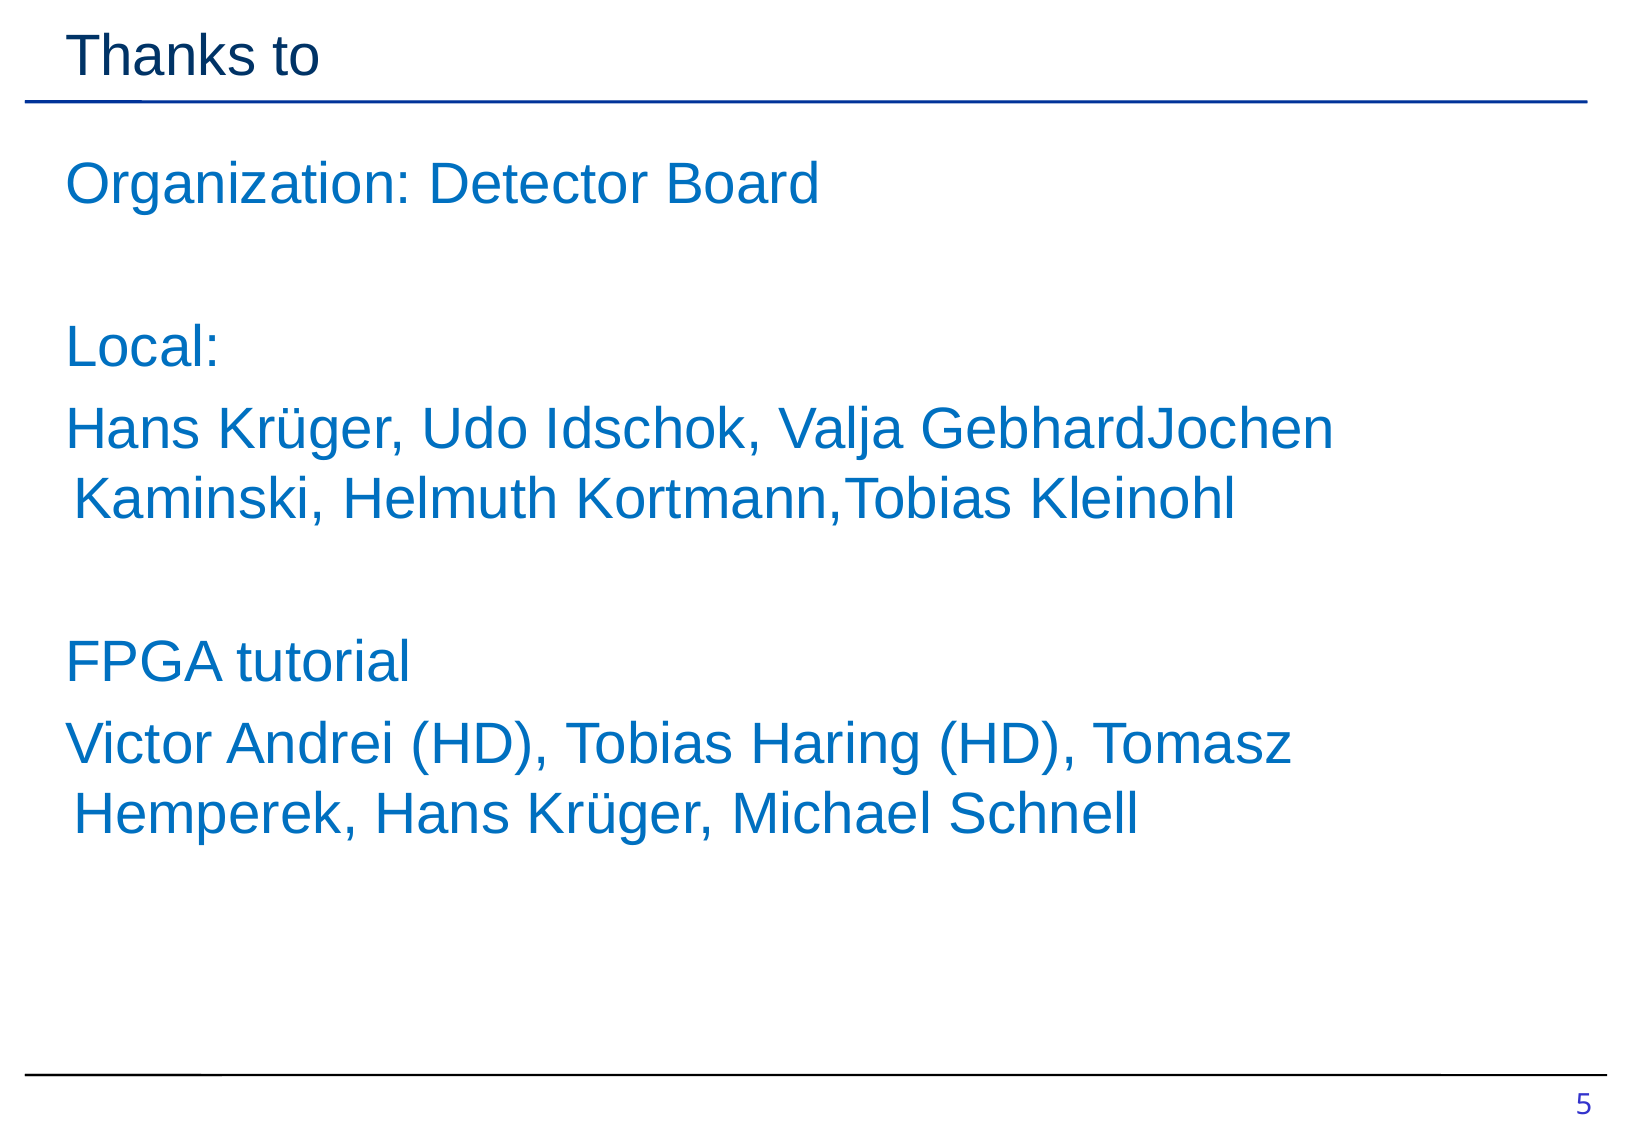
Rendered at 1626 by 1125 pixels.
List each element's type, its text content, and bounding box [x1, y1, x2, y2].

slide_number 4 [1489, 1077, 1608, 1119]
title Thanks to [49, 16, 1490, 87]
list Organization: Detector Board Local: Hans Krüger, Udo Idschok, Valja GebhardJochen Kaminski, Helmuth Kortmann,Tobias Kleinohl FPGA tutorial Victor Andrei (HD), Tobias Haring (HD), Tomasz Hemperek, Hans Krüger, Michael Schnell [49, 137, 1588, 1066]
